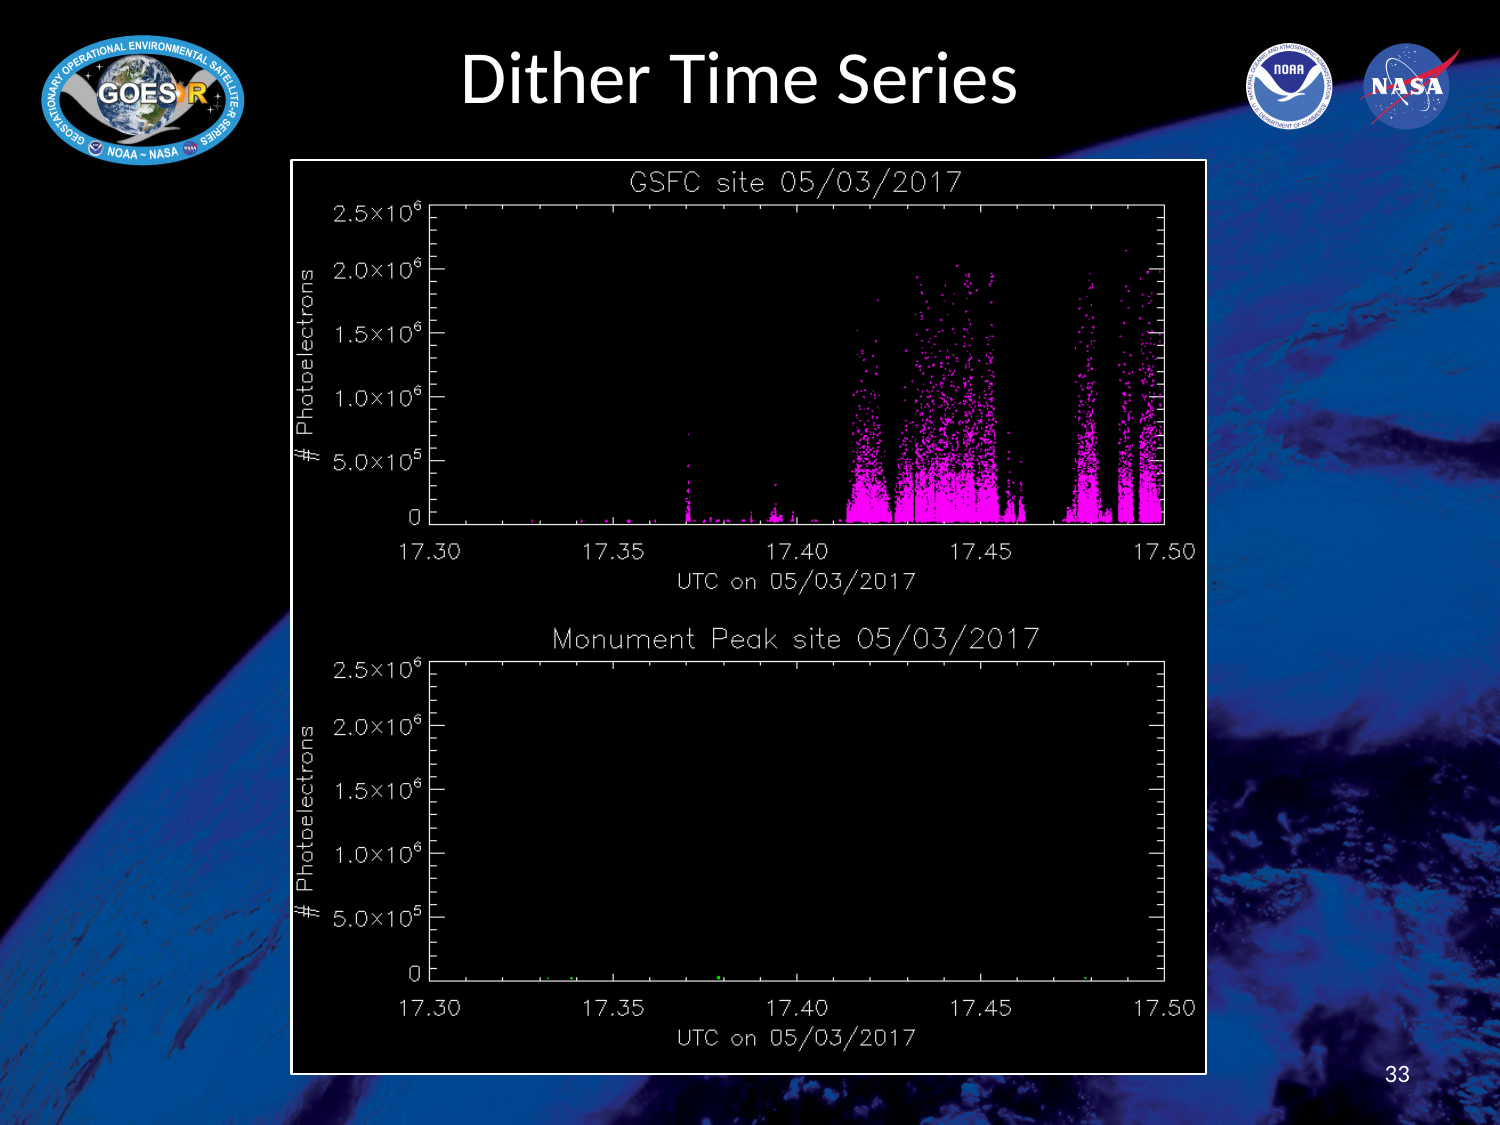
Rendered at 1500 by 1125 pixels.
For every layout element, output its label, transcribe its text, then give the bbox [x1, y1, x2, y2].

slide_number 33 [1074, 1042, 1425, 1103]
text_box Dither Time Series [260, 20, 1237, 209]
picture [0, 0, 1500, 1125]
